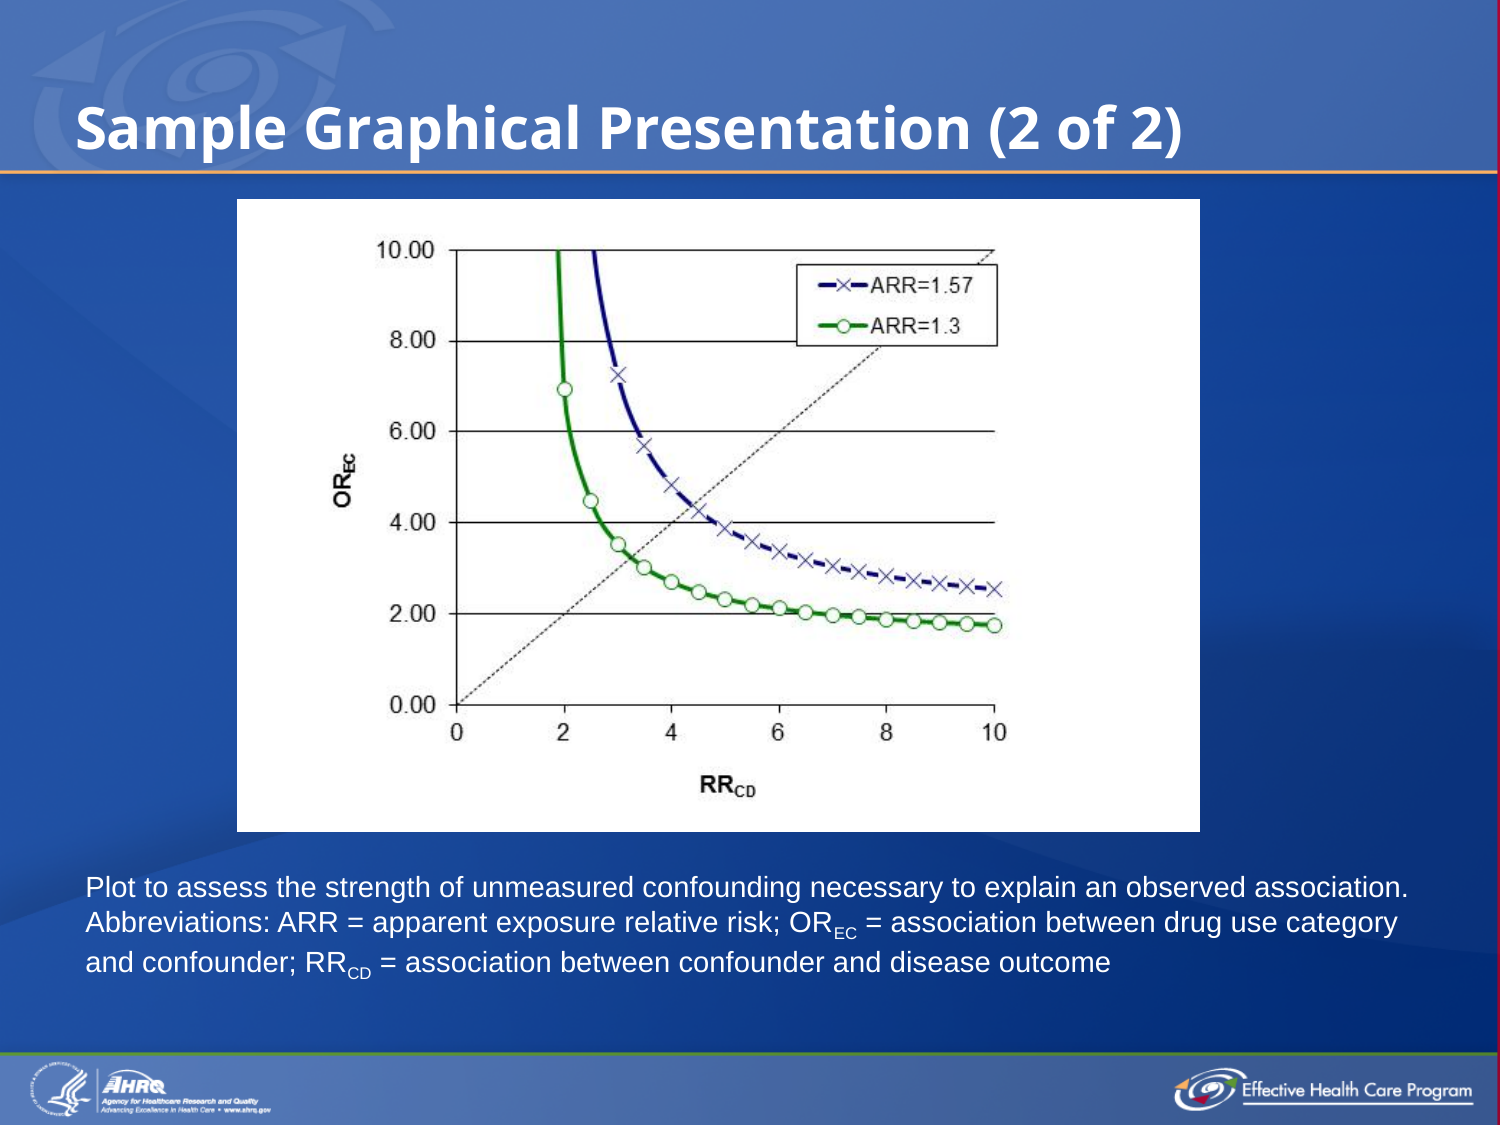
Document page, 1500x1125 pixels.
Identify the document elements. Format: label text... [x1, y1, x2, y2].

text_box Plot to assess the strength of unmeasured confounding necessary to explain an observed association. Abbreviations: ARR = apparent exposure relative risk; OREC = association between drug use category and confounder; RRCD = association between confounder and disease outcome [70, 861, 1438, 991]
picture [0, 0, 1500, 1125]
title Sample Graphical Presentation (2 of 2) [75, 21, 1425, 163]
